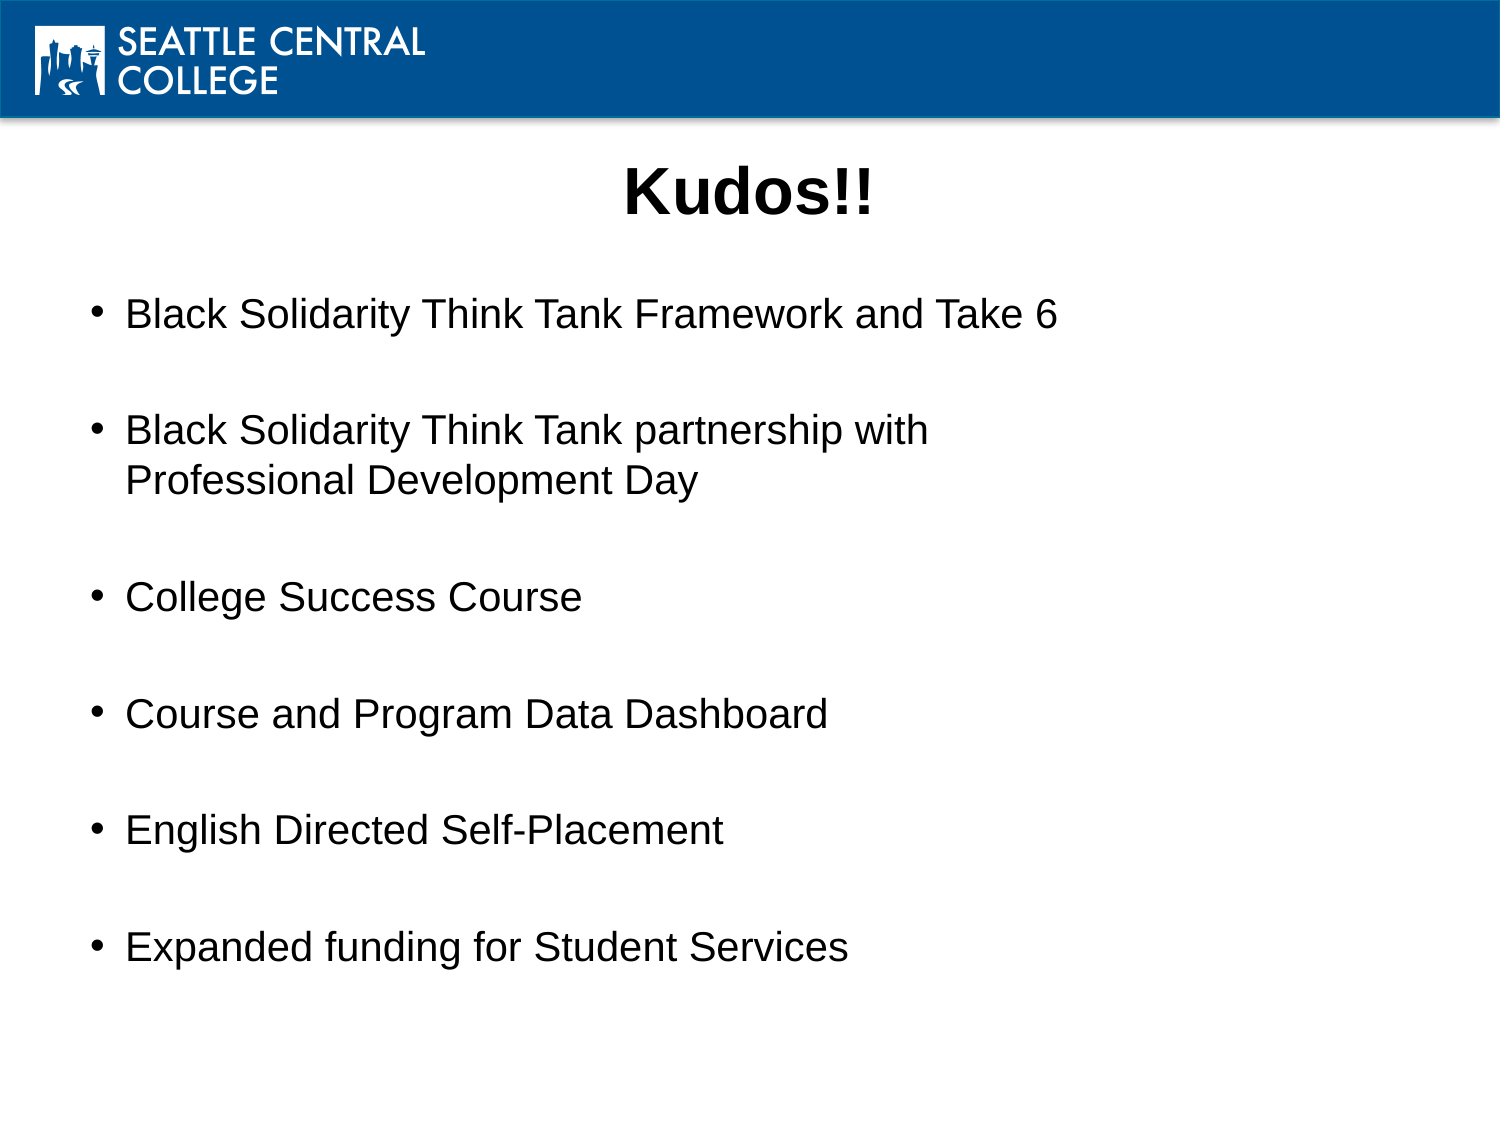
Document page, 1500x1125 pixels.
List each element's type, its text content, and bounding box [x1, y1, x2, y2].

picture [35, 25, 425, 95]
title Kudos!! [75, 147, 1425, 229]
list Black Solidarity Think Tank Framework and Take 6 Black Solidarity Think Tank partnership with Professional Development Day College Success Course Course and Program Data Dashboard English Directed Self-Placement Expanded funding for Student Services [75, 278, 1425, 1060]
